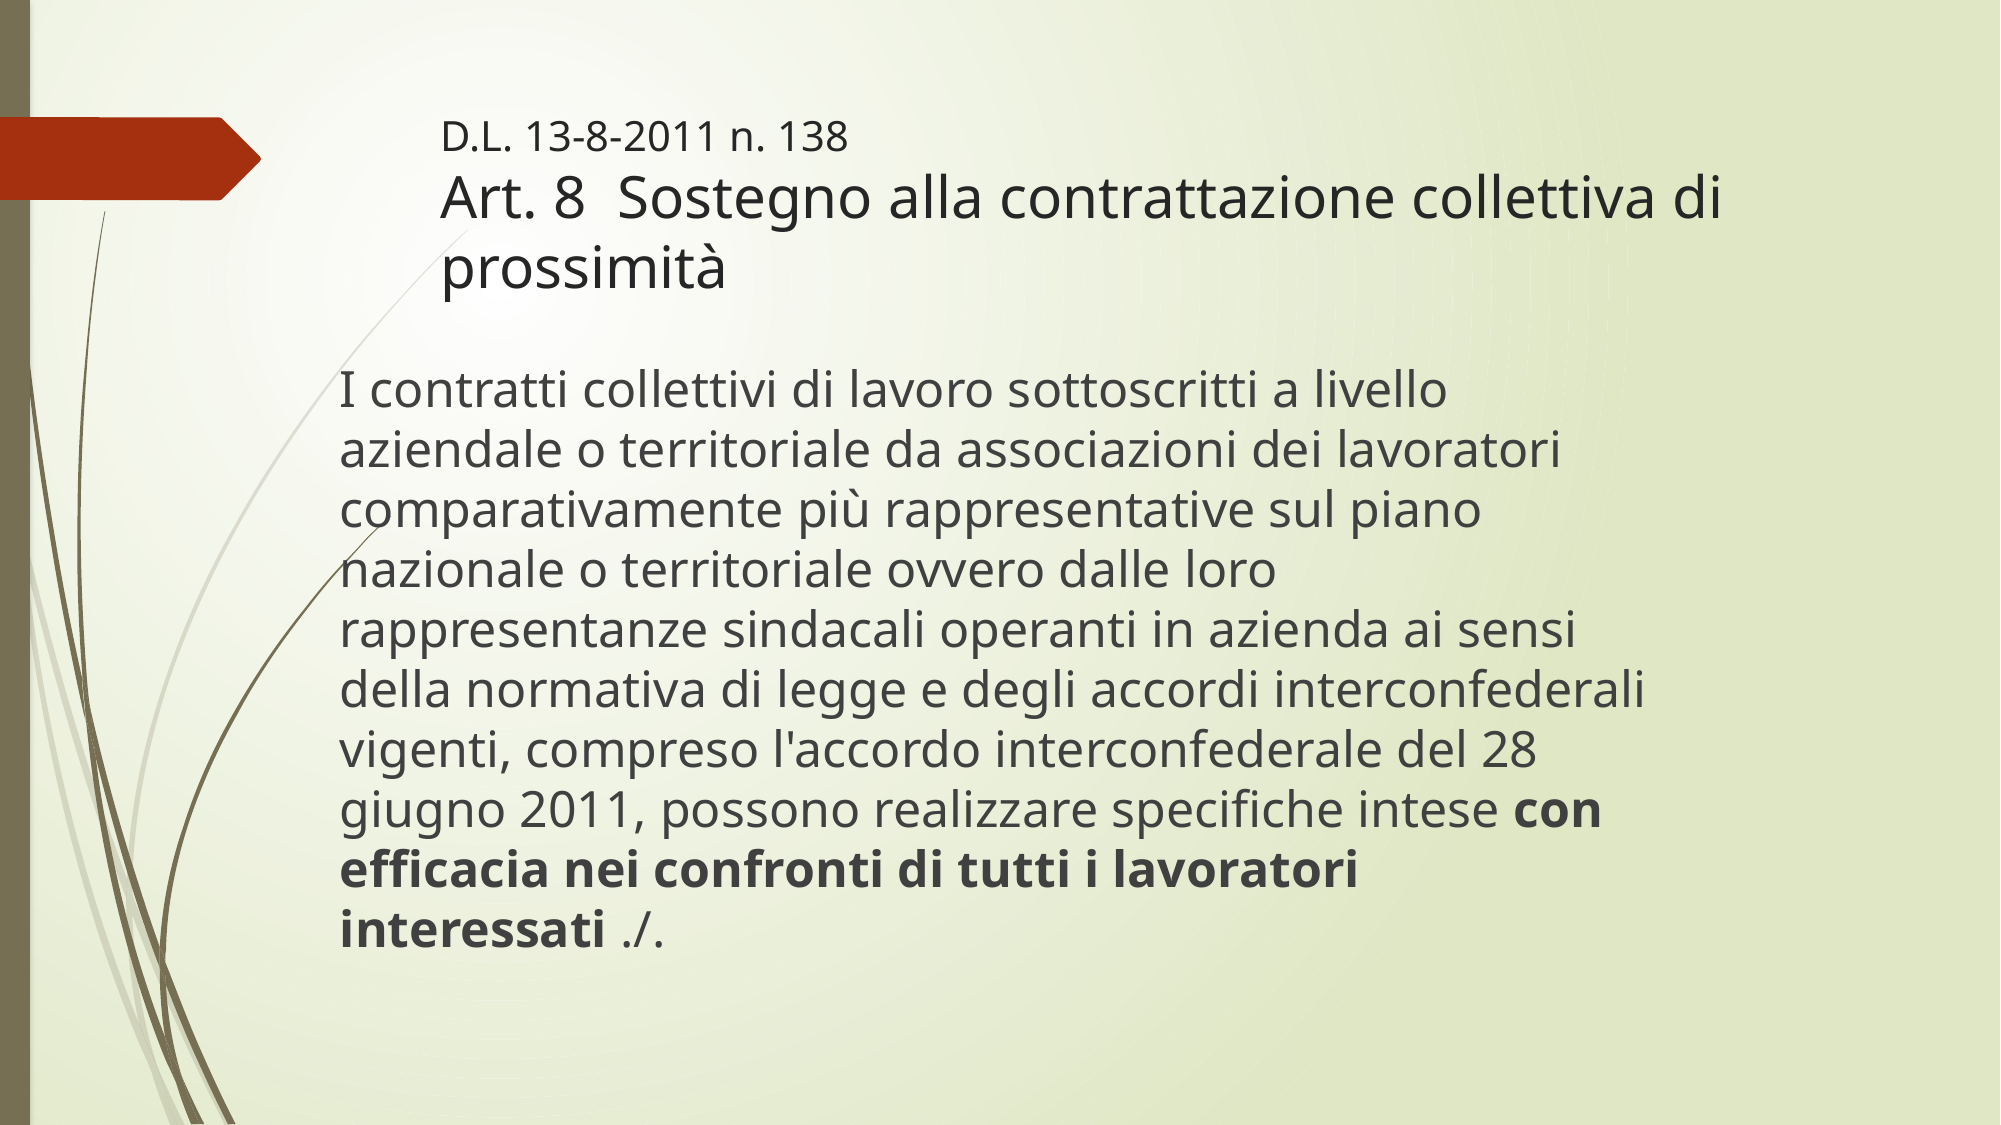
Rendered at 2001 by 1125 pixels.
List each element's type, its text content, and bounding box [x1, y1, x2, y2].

title D.L. 13-8-2011 n. 138 Art. 8 Sostegno alla contrattazione collettiva di prossimità [425, 102, 1888, 313]
list I contratti collettivi di lavoro sottoscritti a livello aziendale o territoriale da associazioni dei lavoratori comparativamente più rappresentative sul piano nazionale o territoriale ovvero dalle loro rappresentanze sindacali operanti in azienda ai sensi della normativa di legge e degli accordi interconfederali vigenti, compreso l'accordo interconfederale del 28 giugno 2011, possono realizzare specifiche intese con efficacia nei confronti di tutti i lavoratori interessati ./. [324, 350, 1675, 981]
